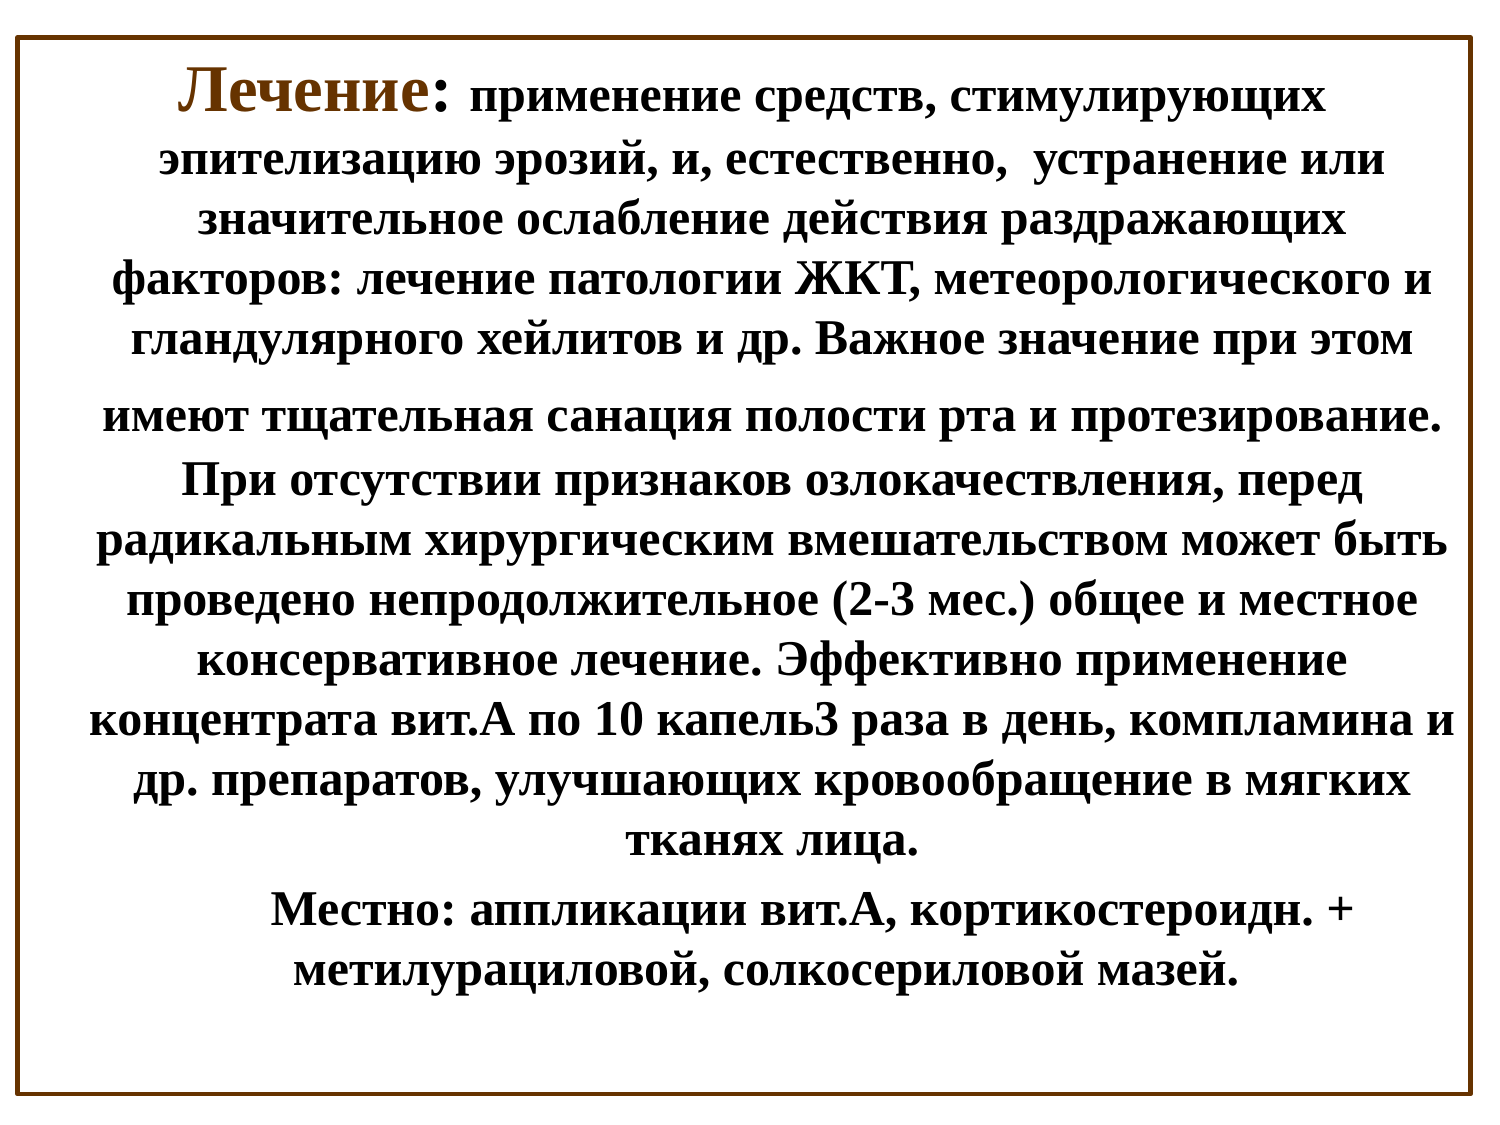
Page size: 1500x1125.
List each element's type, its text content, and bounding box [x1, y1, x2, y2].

list Лечение: применение средств, стимулирующих эпителизацию эрозий, и, естественно, устранение или значительное ослабление действия раздражающих факторов: лечение патологии ЖКТ, метеорологического и гландулярного хейлитов и др. Важное значение при этом имеют тщательная санация полости рта и протезирование. При отсутствии признаков озлокачествления, перед радикальным хирургическим вмешательством может быть проведено непродолжительное (2-3 мес.) общее и местное консервативное лечение. Эффективно применение концентрата вит.А по 10 капель3 раза в день, компламина и др. препаратов, улучшающих кровообращение в мягких тканях лица. Местно: аппликации вит.А, кортикостероидн. + метилурациловой, солкосериловой мазей. [17, 37, 1471, 1094]
